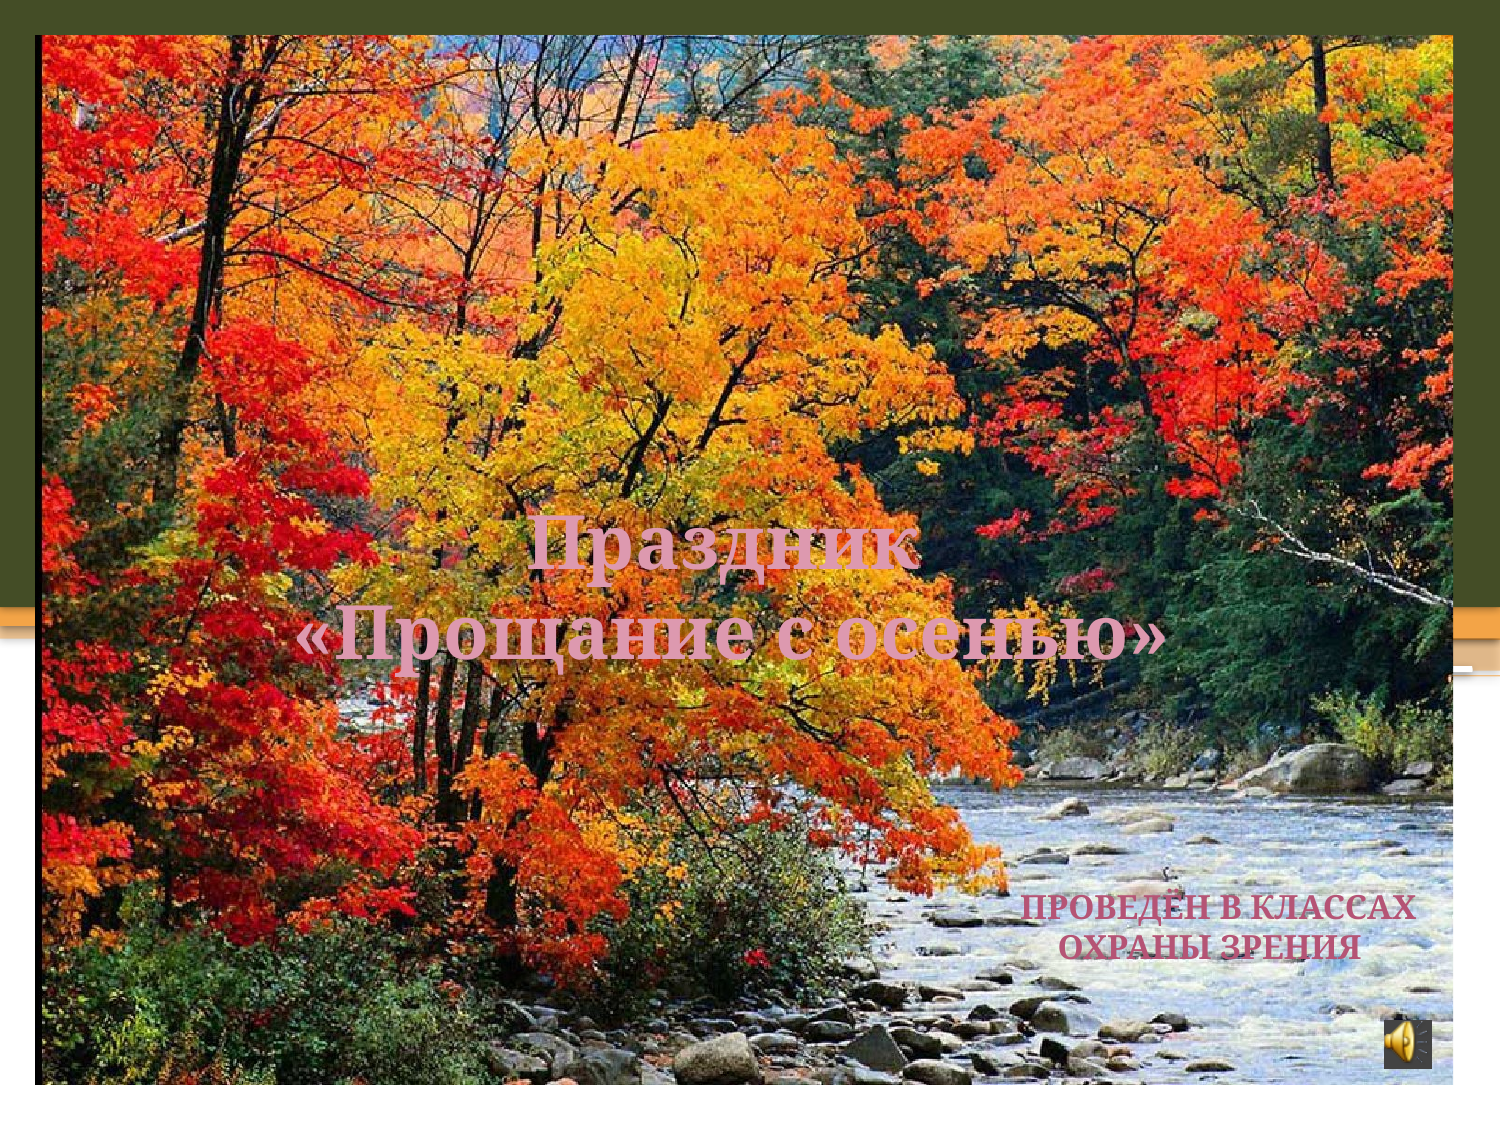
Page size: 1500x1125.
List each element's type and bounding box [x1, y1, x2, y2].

picture [34, 34, 1454, 1085]
